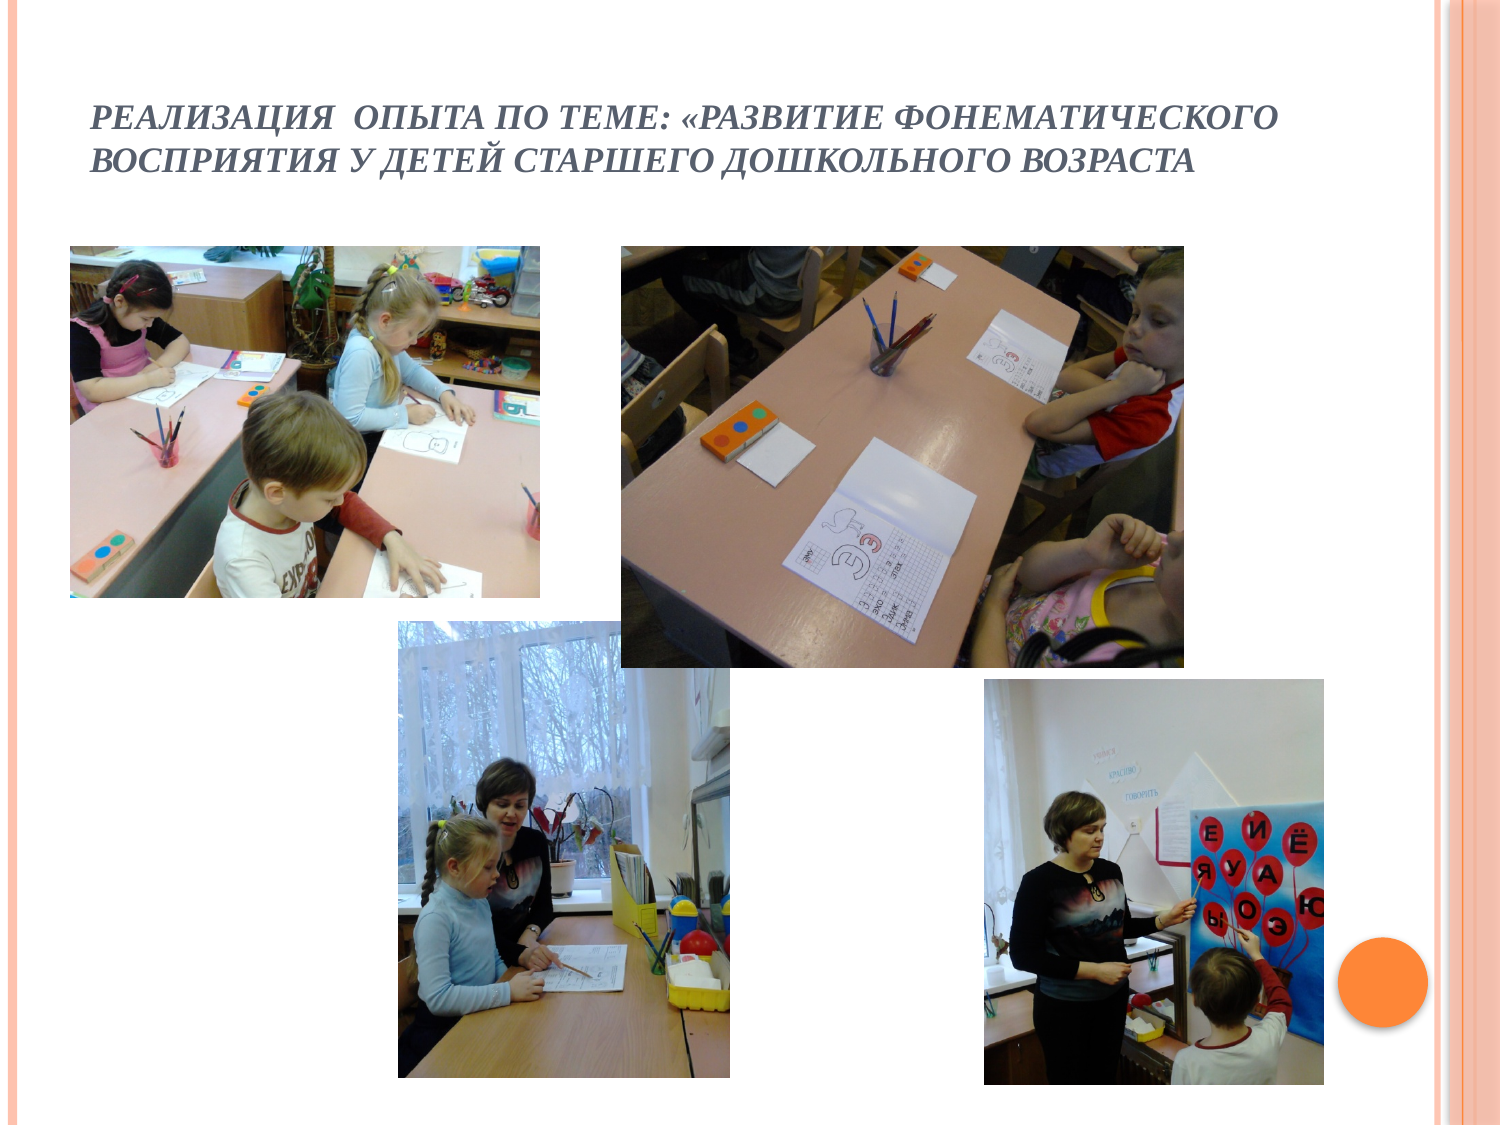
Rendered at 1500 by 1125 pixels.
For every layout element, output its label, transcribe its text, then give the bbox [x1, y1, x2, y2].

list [69, 245, 540, 599]
title Реализация опыта по теме: «Развитие фонематического восприятия у детей старшего дошкольного возраста [75, 45, 1300, 188]
picture [397, 245, 1185, 1079]
picture [983, 679, 1324, 1085]
